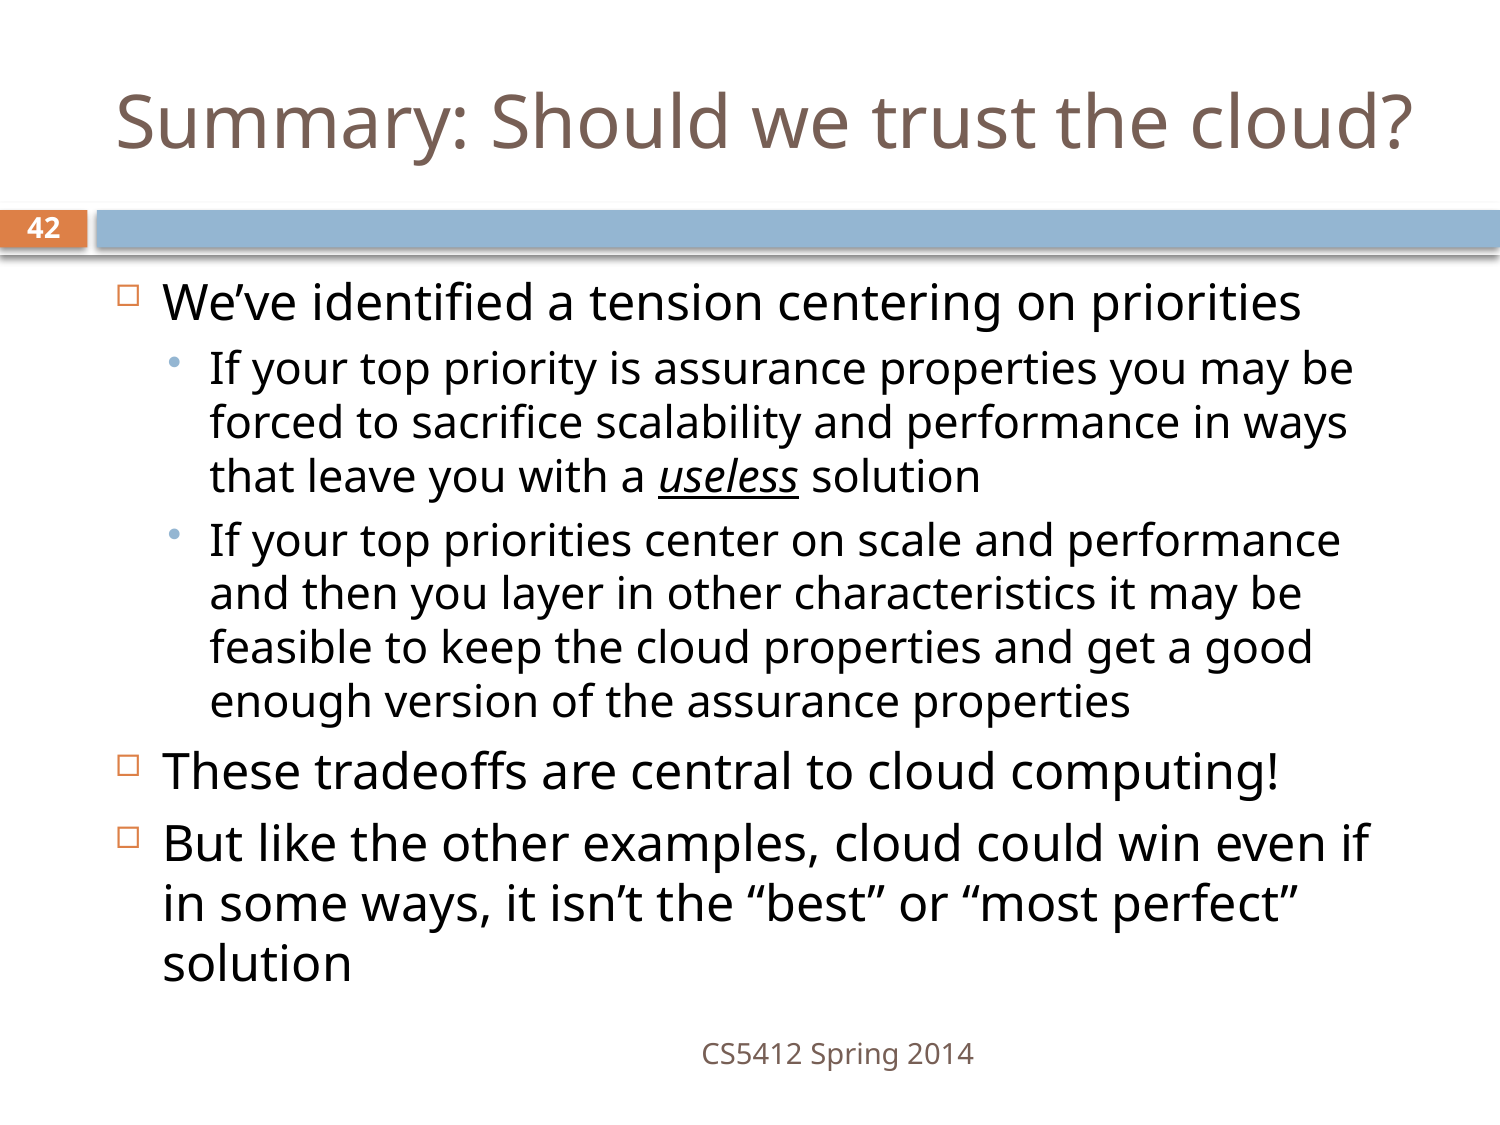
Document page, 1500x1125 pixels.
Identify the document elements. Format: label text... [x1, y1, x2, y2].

title Summary: Should we trust the cloud? [100, 37, 1438, 200]
slide_number 42 [0, 208, 88, 249]
list We’ve identified a tension centering on priorities If your top priority is assurance properties you may be forced to sacrifice scalability and performance in ways that leave you with a useless solution If your top priorities center on scale and performance and then you layer in other characteristics it may be feasible to keep the cloud properties and get a good enough version of the assurance properties These tradeoffs are central to cloud computing! But like the other examples, cloud could win even if in some ways, it isn’t the “best” or “most perfect” solution [100, 262, 1438, 1000]
footer CS5412 Spring 2014 [99, 1024, 990, 1085]
